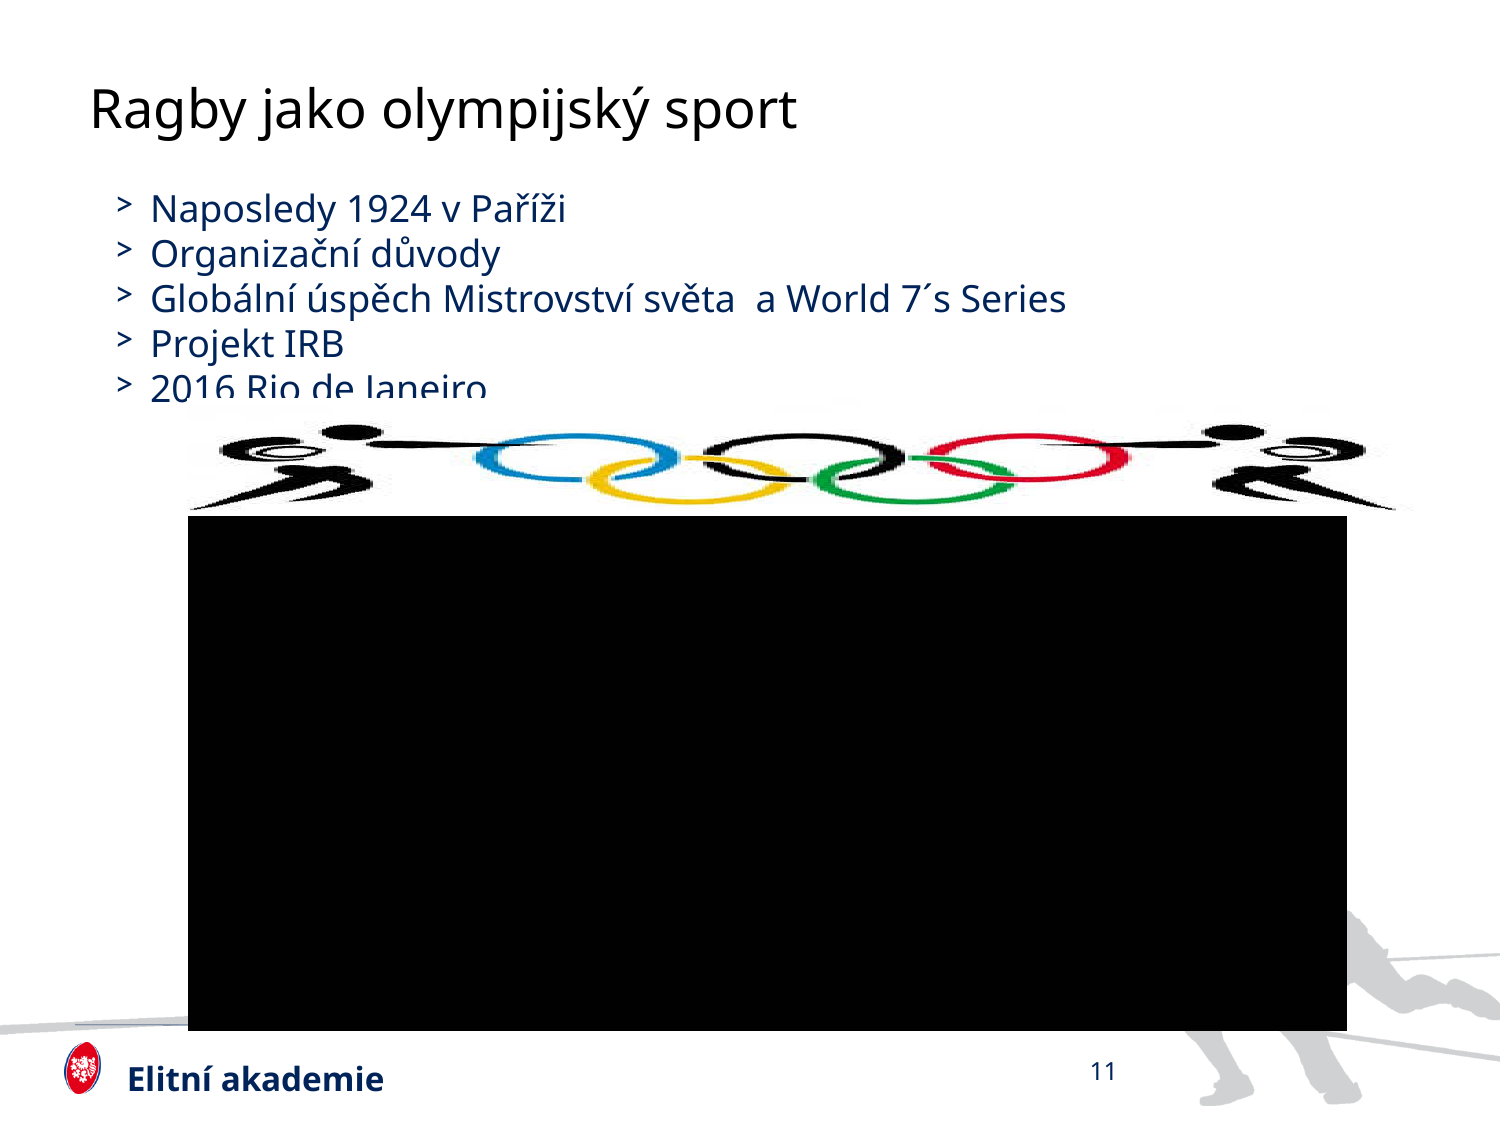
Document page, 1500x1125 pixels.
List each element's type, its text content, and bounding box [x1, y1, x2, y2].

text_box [187, 515, 1348, 1032]
text_box 11 [1074, 1042, 1425, 1103]
picture [187, 398, 1419, 540]
text_box Ragby jako olympijský sport [75, 45, 1438, 168]
picture [0, 706, 1500, 1106]
text_box Naposledy 1924 v Paříži Organizační důvody Globální úspěch Mistrovství světa a World 7´s Series Projekt IRB 2016 Rio de Janeiro [75, 184, 1438, 1012]
